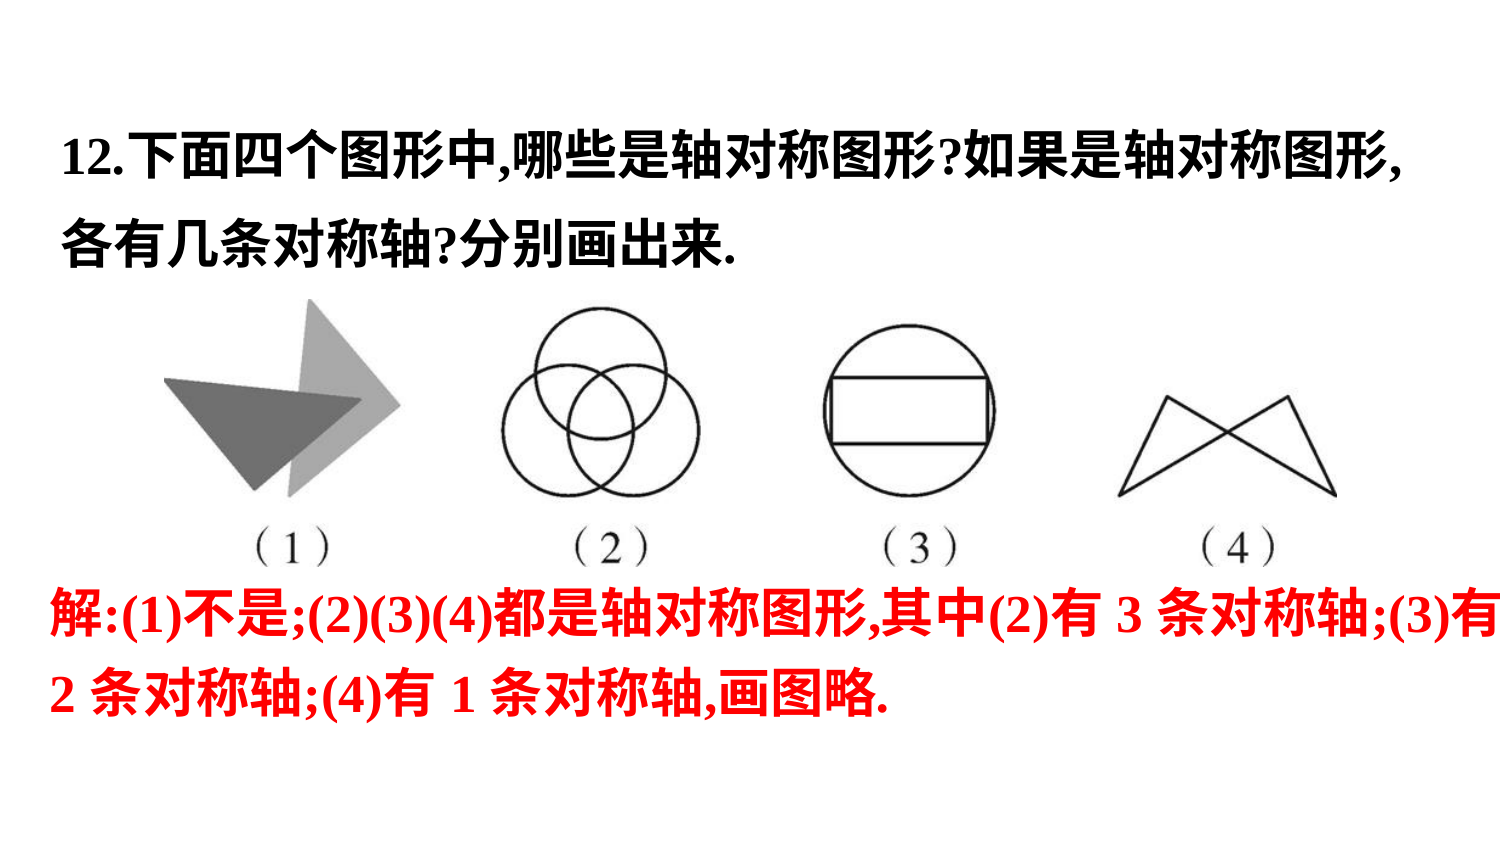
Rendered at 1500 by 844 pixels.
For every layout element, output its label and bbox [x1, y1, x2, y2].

text_box [59, 119, 1442, 578]
text_box [49, 579, 1500, 739]
